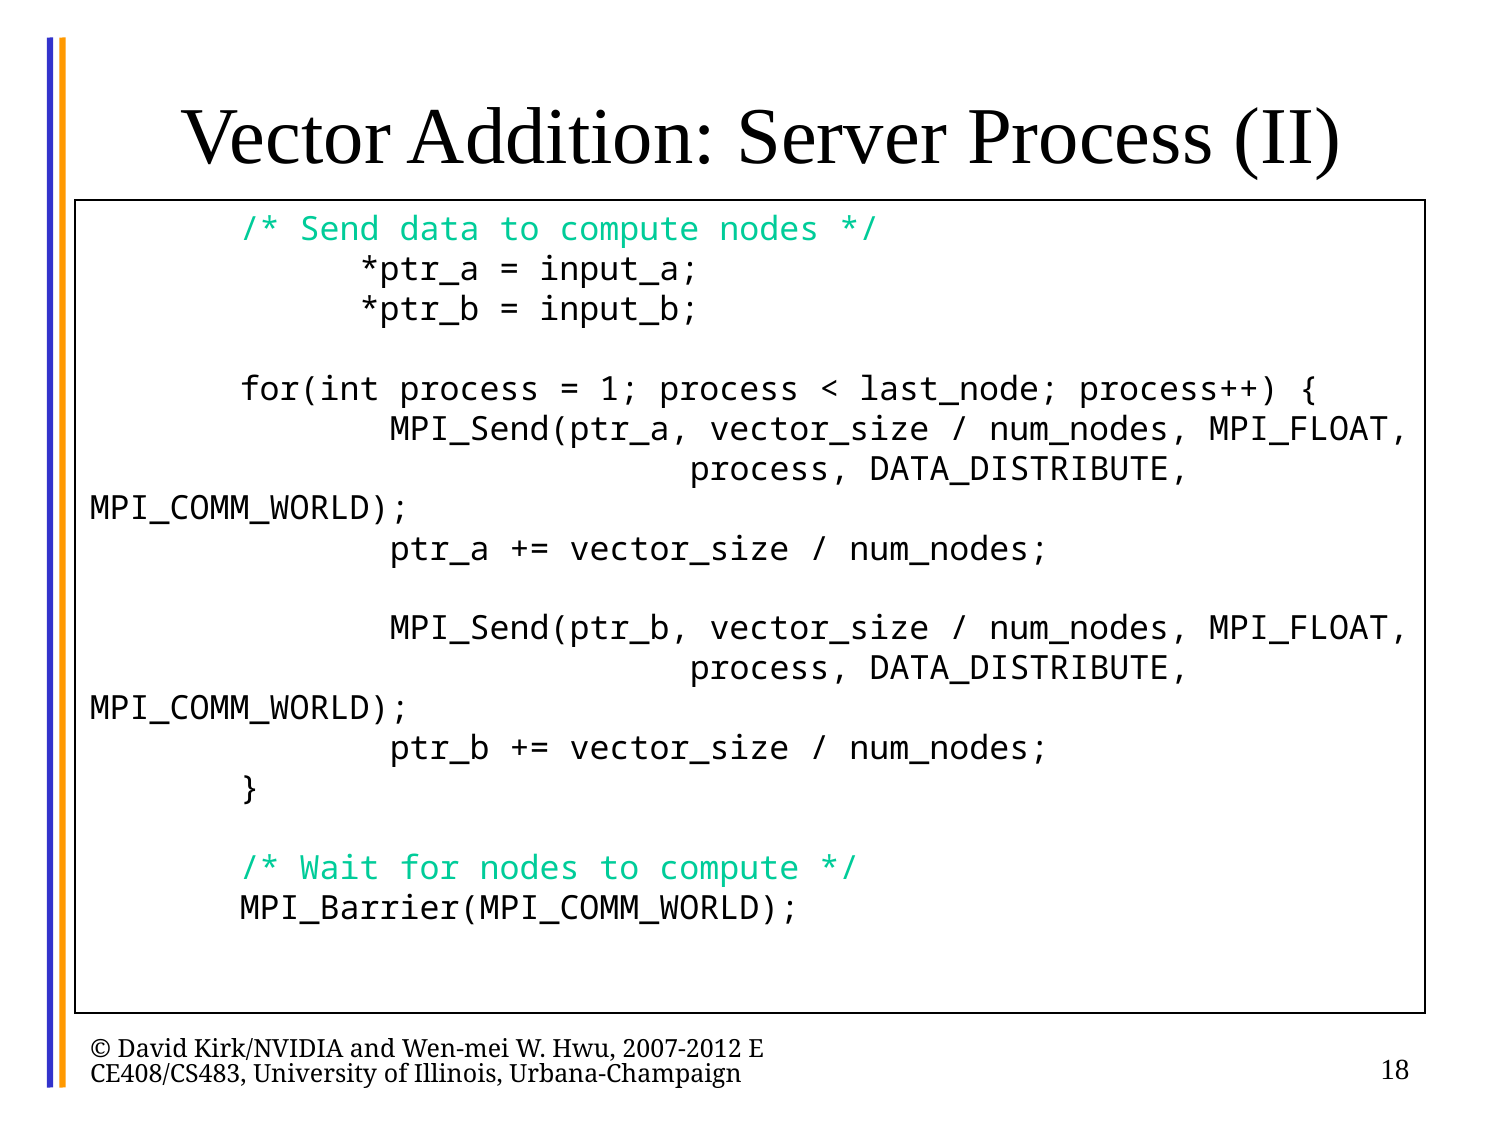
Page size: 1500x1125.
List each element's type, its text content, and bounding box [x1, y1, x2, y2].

text_box /* Send data to compute nodes */ float *ptr_a = input_a; float *ptr_b = input_b; for(int process = 1; process < last_node; process++) { MPI_Send(ptr_a, vector_size / num_nodes, MPI_FLOAT, process, DATA_DISTRIBUTE, MPI_COMM_WORLD); ptr_a += vector_size / num_nodes; MPI_Send(ptr_b, vector_size / num_nodes, MPI_FLOAT, process, DATA_DISTRIBUTE, MPI_COMM_WORLD); ptr_b += vector_size / num_nodes; } /* Wait for nodes to compute */ MPI_Barrier(MPI_COMM_WORLD); [74, 199, 1425, 1014]
slide_number 18 [1337, 1042, 1426, 1103]
title Vector Addition: Server Process (II) [112, 37, 1413, 199]
footer © David Kirk/NVIDIA and Wen-mei W. Hwu, 2007-2012 ECE408/CS483, University of Illinois, Urbana-Champaign [74, 1024, 788, 1101]
